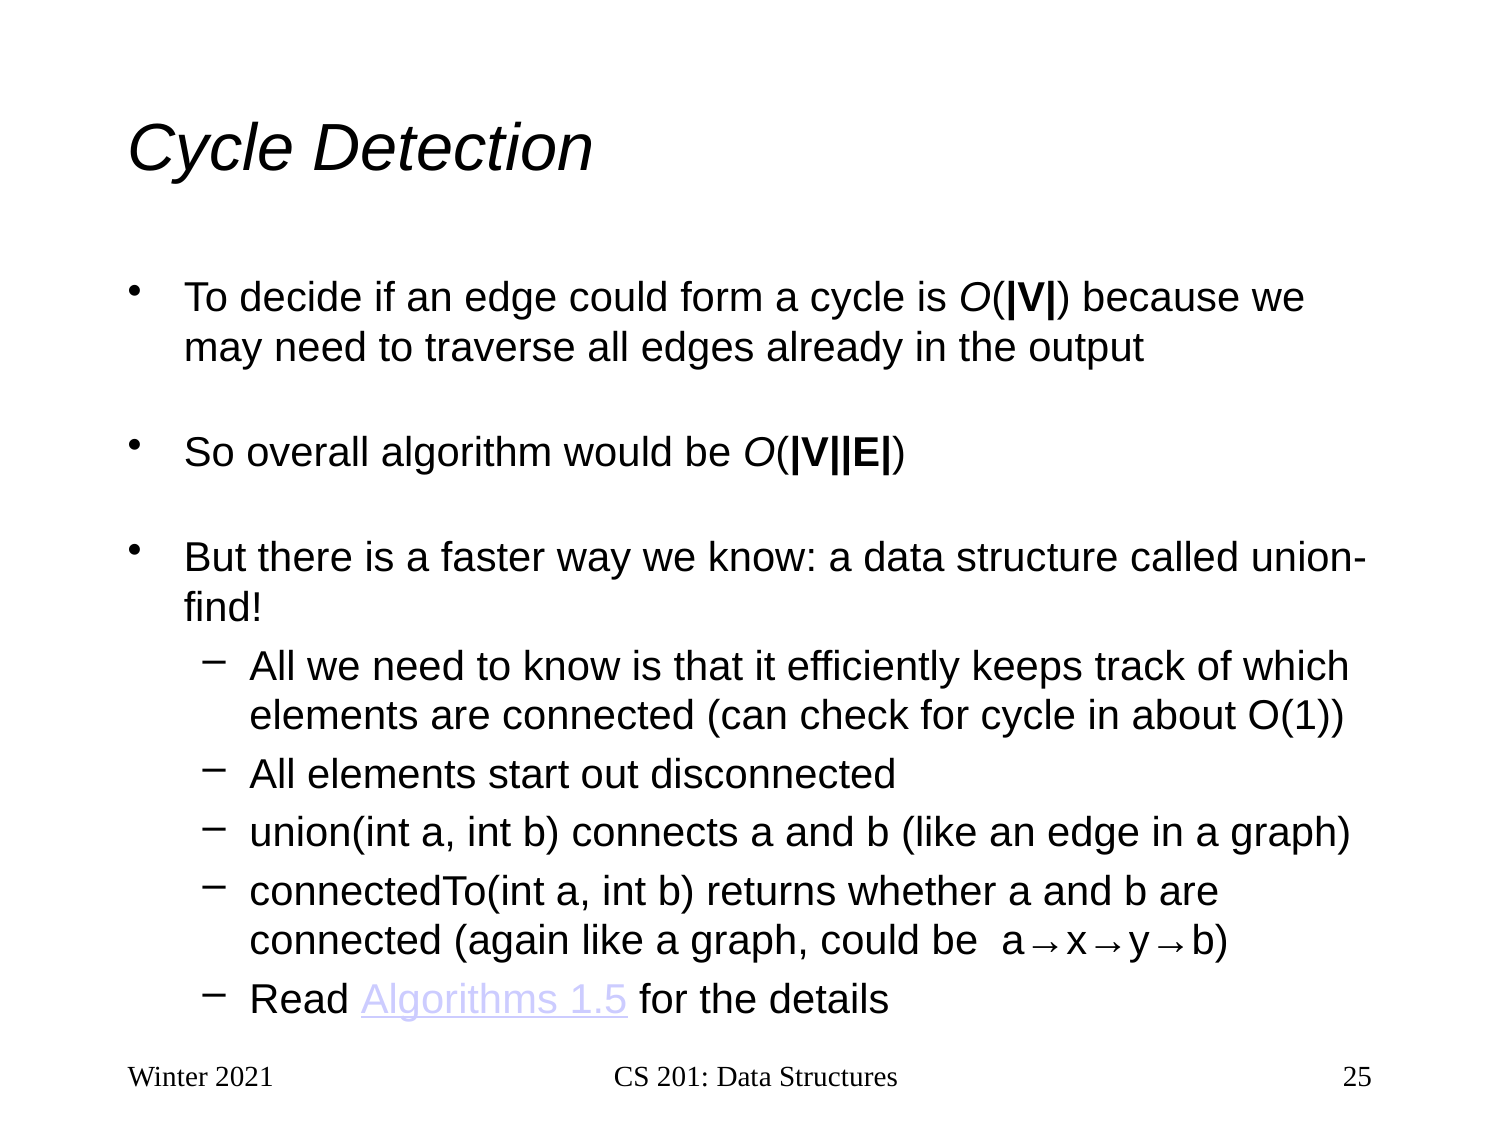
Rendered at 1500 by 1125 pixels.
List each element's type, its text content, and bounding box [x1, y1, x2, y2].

footer CS 201: Data Structures [474, 1049, 1038, 1125]
slide_number Winter 2021 [112, 1049, 426, 1125]
list To decide if an edge could form a cycle is O(|V|) because we may need to traverse all edges already in the output So overall algorithm would be O(|V||E|) But there is a faster way we know: a data structure called union-find! All we need to know is that it efficiently keeps track of which elements are connected (can check for cycle in about O(1)) All elements start out disconnected union(int a, int b) connects a and b (like an edge in a graph) connectedTo(int a, int b) returns whether a and b are connected (again like a graph, could be a→x→y→b) Read Algorithms 1.5 for the details [112, 262, 1388, 1001]
title Cycle Detection [112, 49, 1388, 238]
slide_number 25 [1074, 1049, 1388, 1125]
